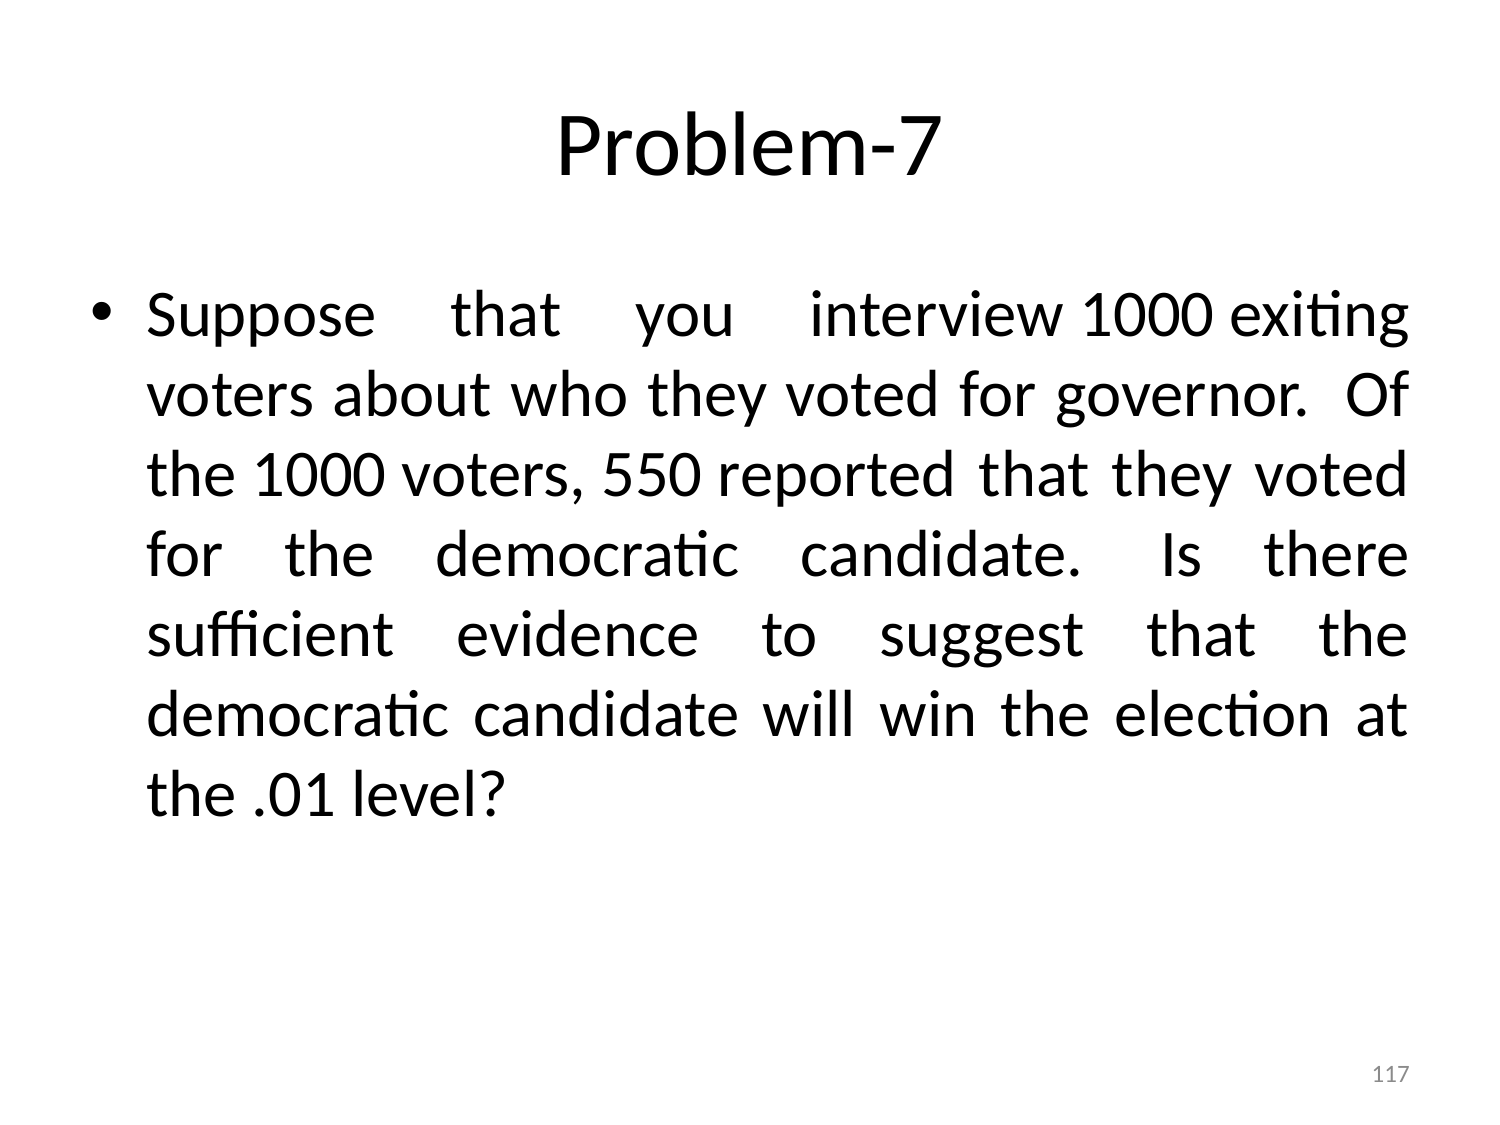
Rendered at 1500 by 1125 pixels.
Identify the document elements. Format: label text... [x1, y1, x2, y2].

slide_number 117 [1074, 1042, 1425, 1103]
title Problem-7 [75, 45, 1425, 233]
list Suppose that you interview 1000 exiting voters about who they voted for governor. Of the 1000 voters, 550 reported that they voted for the democratic candidate. Is there sufficient evidence to suggest that the democratic candidate will win the election at the .01 level? [75, 262, 1425, 1005]
